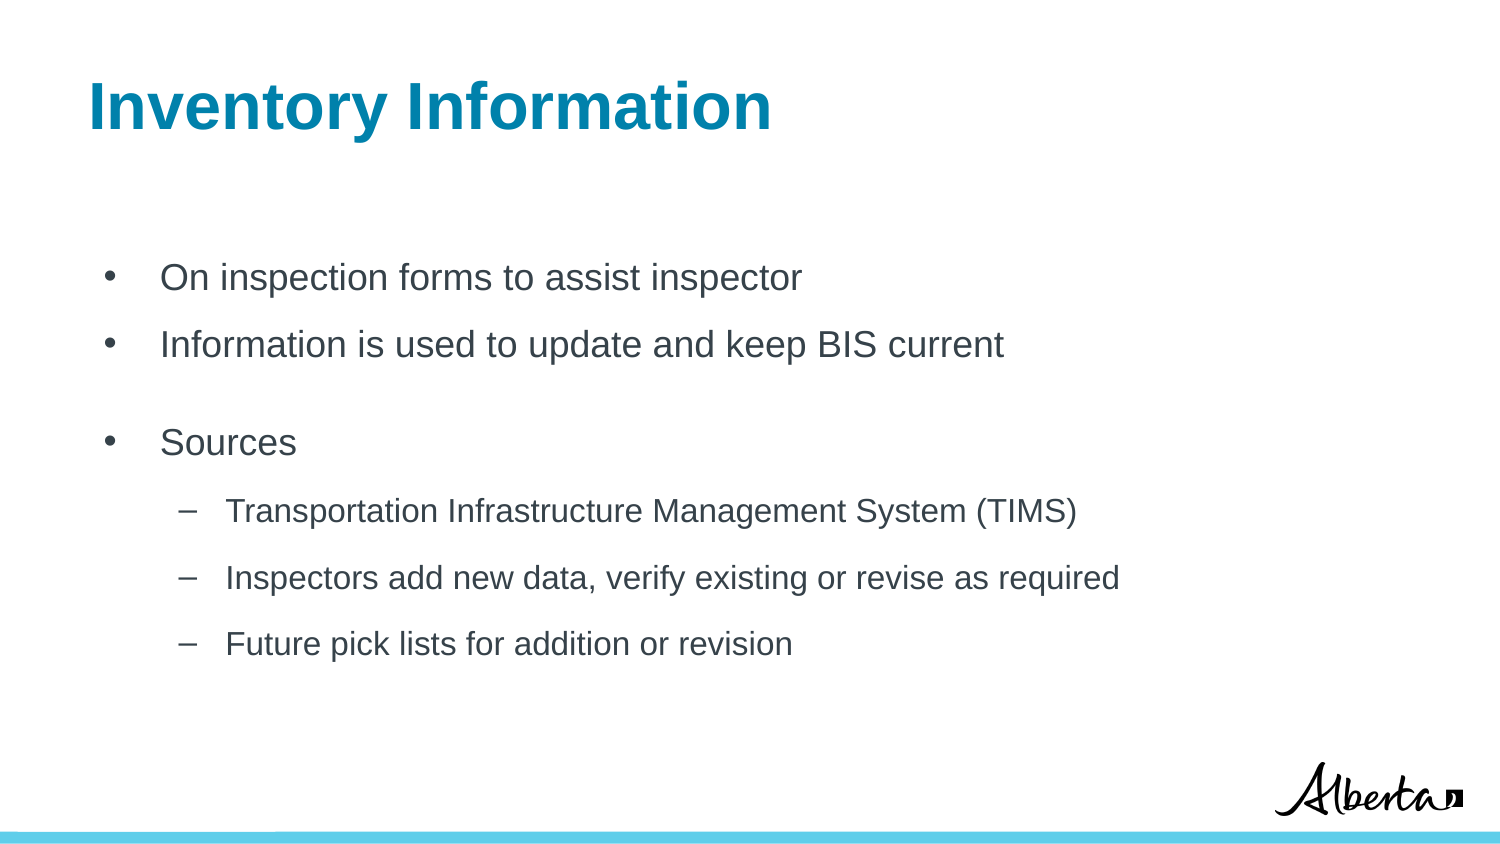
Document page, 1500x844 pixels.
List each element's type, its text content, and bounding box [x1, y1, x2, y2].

picture [1275, 762, 1463, 816]
list On inspection forms to assist inspector Information is used to update and keep BIS current Sources Transportation Infrastructure Management System (TIMS) Inspectors add new data, verify existing or revise as required Future pick lists for addition or revision [88, 222, 1439, 753]
title Inventory Information [88, 55, 1437, 141]
